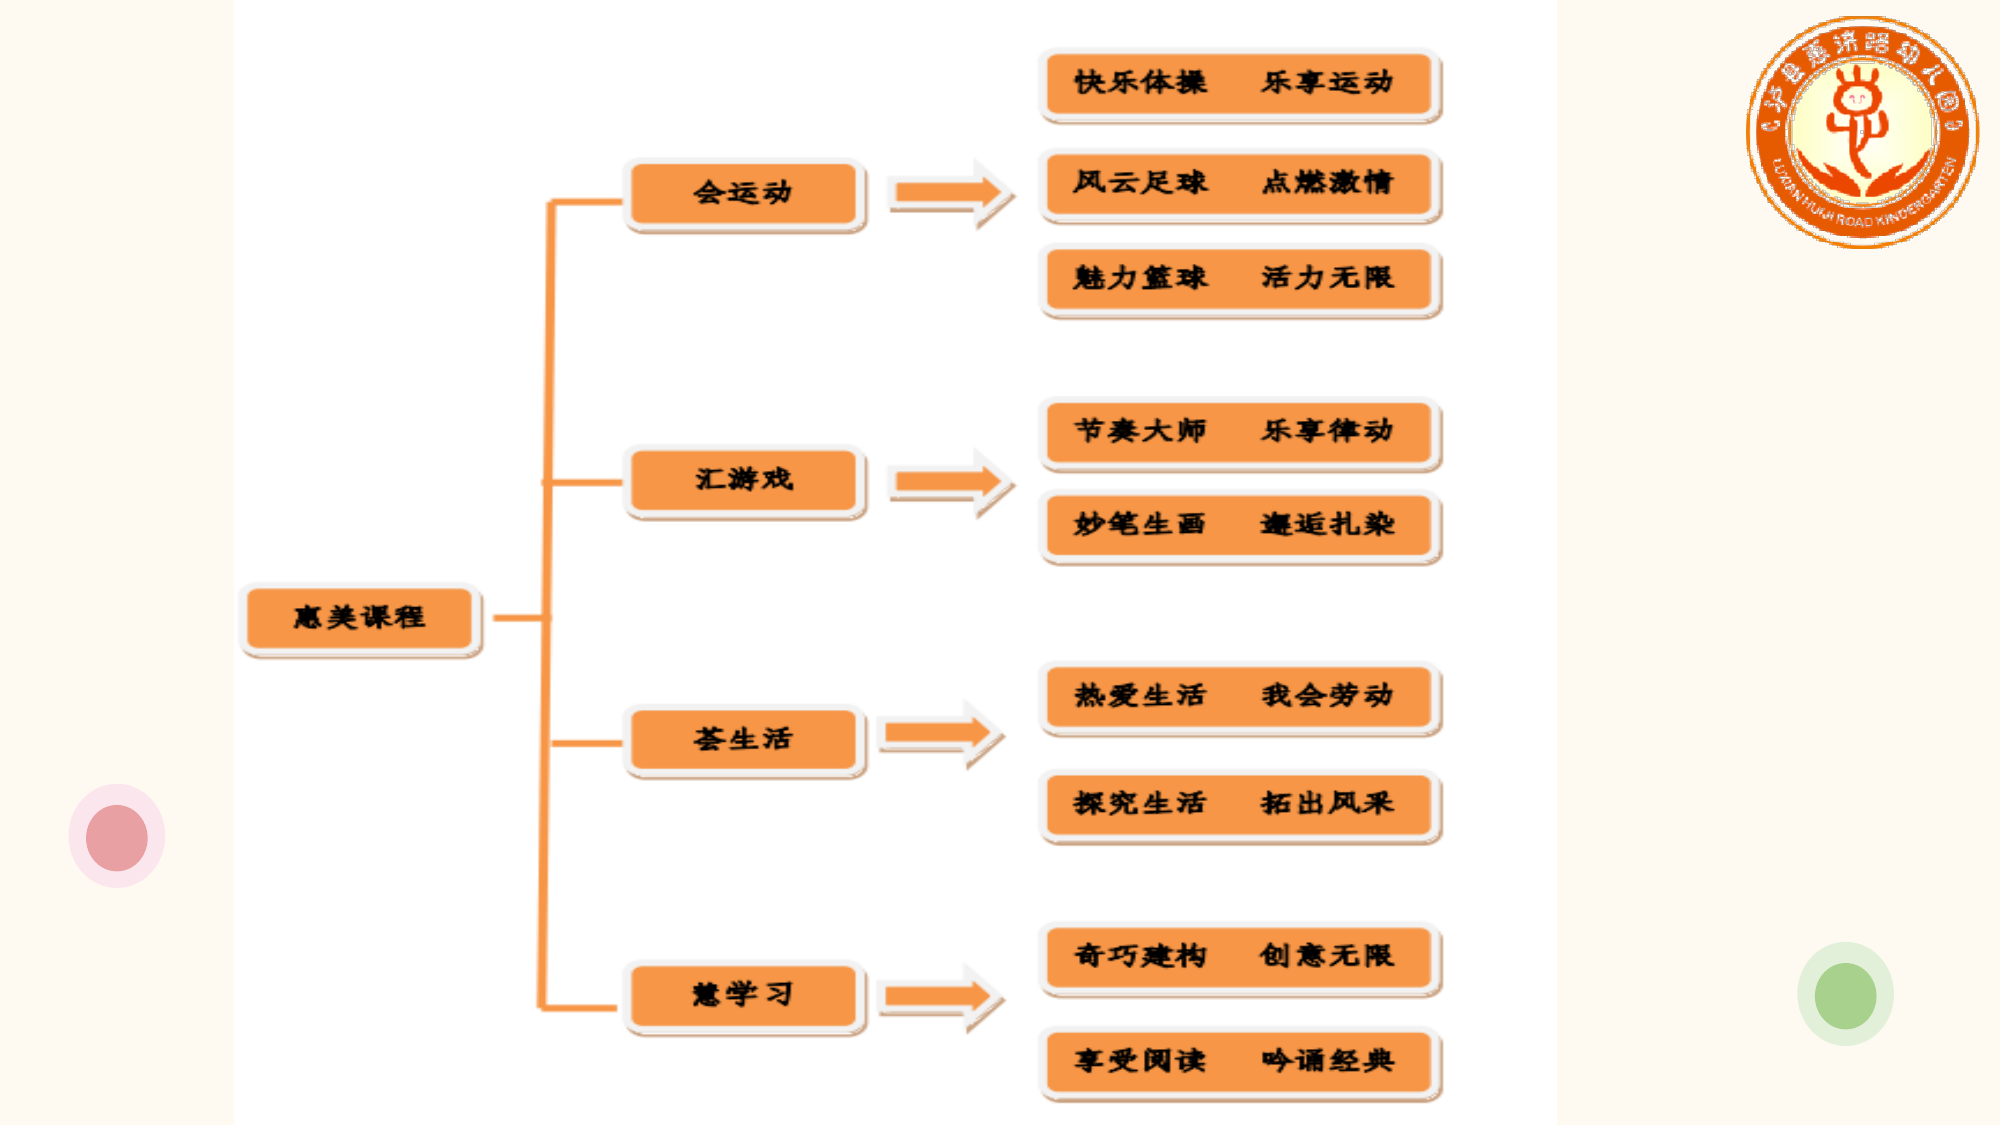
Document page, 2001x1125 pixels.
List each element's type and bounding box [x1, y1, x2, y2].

picture [234, 0, 1557, 1125]
text_box [68, 783, 166, 888]
picture [1736, 0, 2000, 264]
text_box [1797, 941, 1894, 1046]
